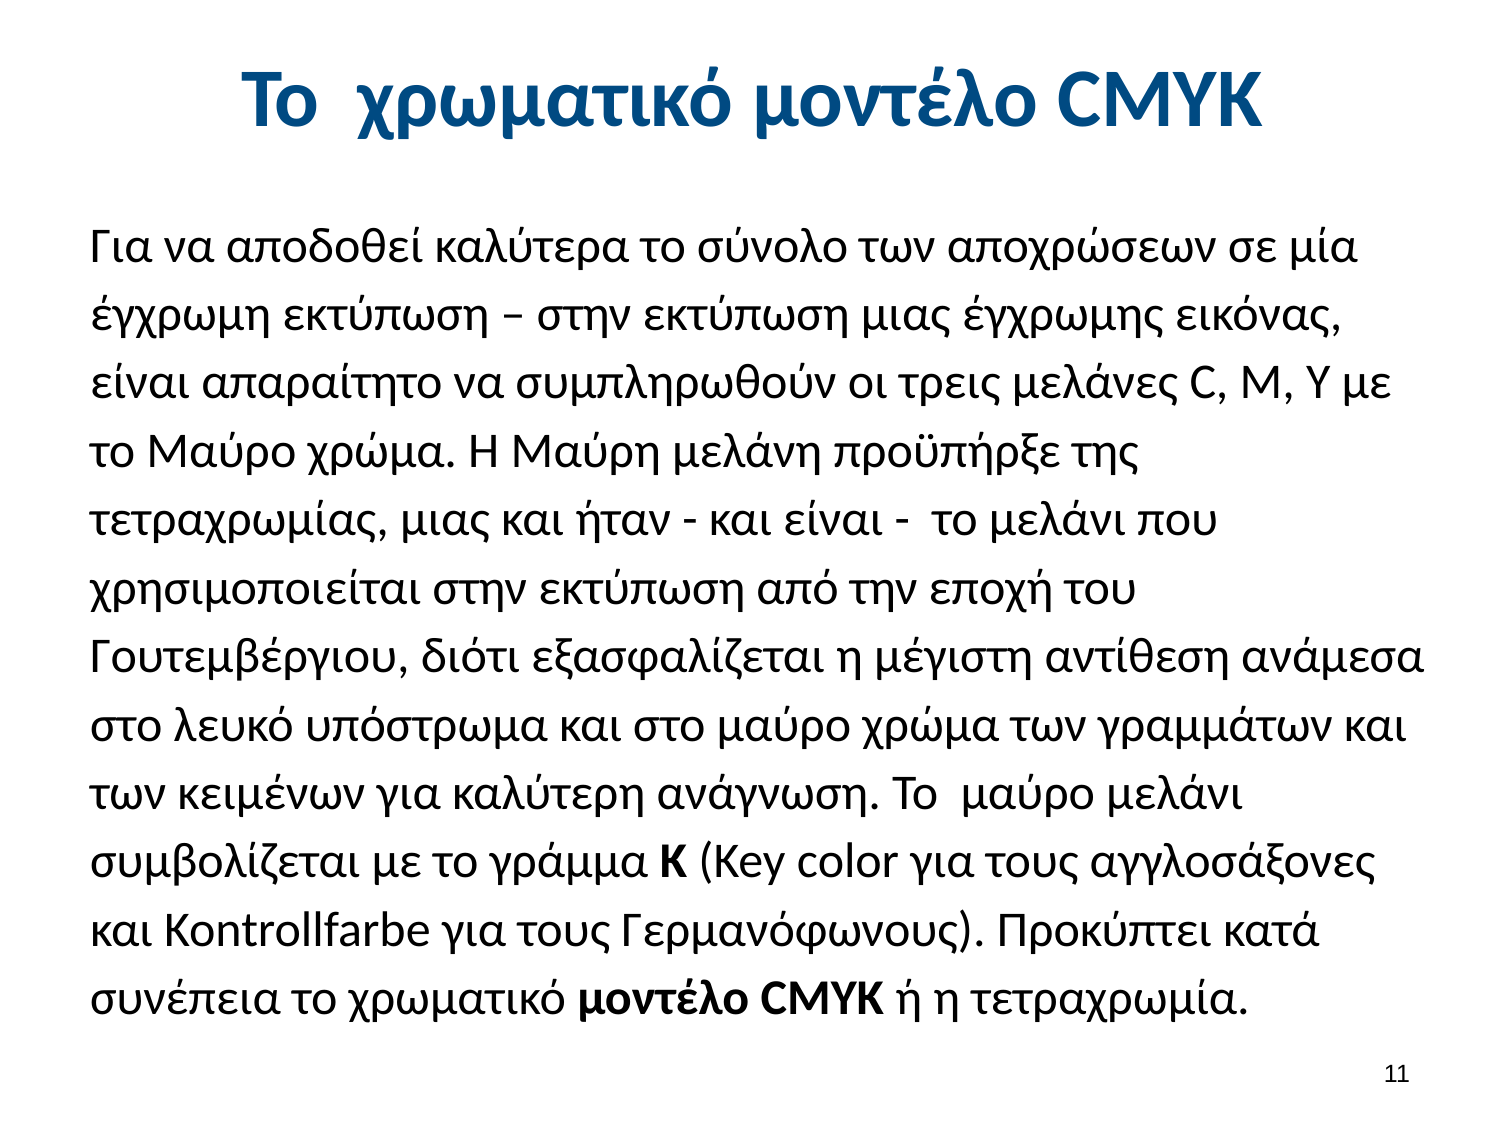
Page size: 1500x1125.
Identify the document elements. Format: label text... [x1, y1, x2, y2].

slide_number 10 [1074, 1042, 1425, 1103]
list Για να αποδοθεί καλύτερα το σύνολο των αποχρώσεων σε μία έγχρωμη εκτύπωση – στην εκτύπωση μιας έγχρωμης εικόνας, είναι απαραίτητο να συμπληρωθούν οι τρεις μελάνες C, M, Y με το Μαύρο χρώμα. Η Μαύρη μελάνη προϋπήρξε της τετραχρωμίας, μιας και ήταν - και είναι - το μελάνι που χρησιμοποιείται στην εκτύπωση από την εποχή του Γουτεμβέργιου, διότι εξασφαλίζεται η μέγιστη αντίθεση ανάμεσα στο λευκό υπόστρωμα και στο μαύρο χρώμα των γραμμάτων και των κειμένων για καλύτερη ανάγνωση. Το μαύρο μελάνι συμβολίζεται με το γράμμα Κ (Key color για τους αγγλοσάξονες και Kontrollfarbe για τους Γερμανόφωνους). Προκύπτει κατά συνέπεια το χρωματικό μοντέλο CMYK ή η τετραχρωμία. [75, 196, 1459, 1083]
title To χρωματικό μοντέλο CMYK [76, 19, 1427, 169]
